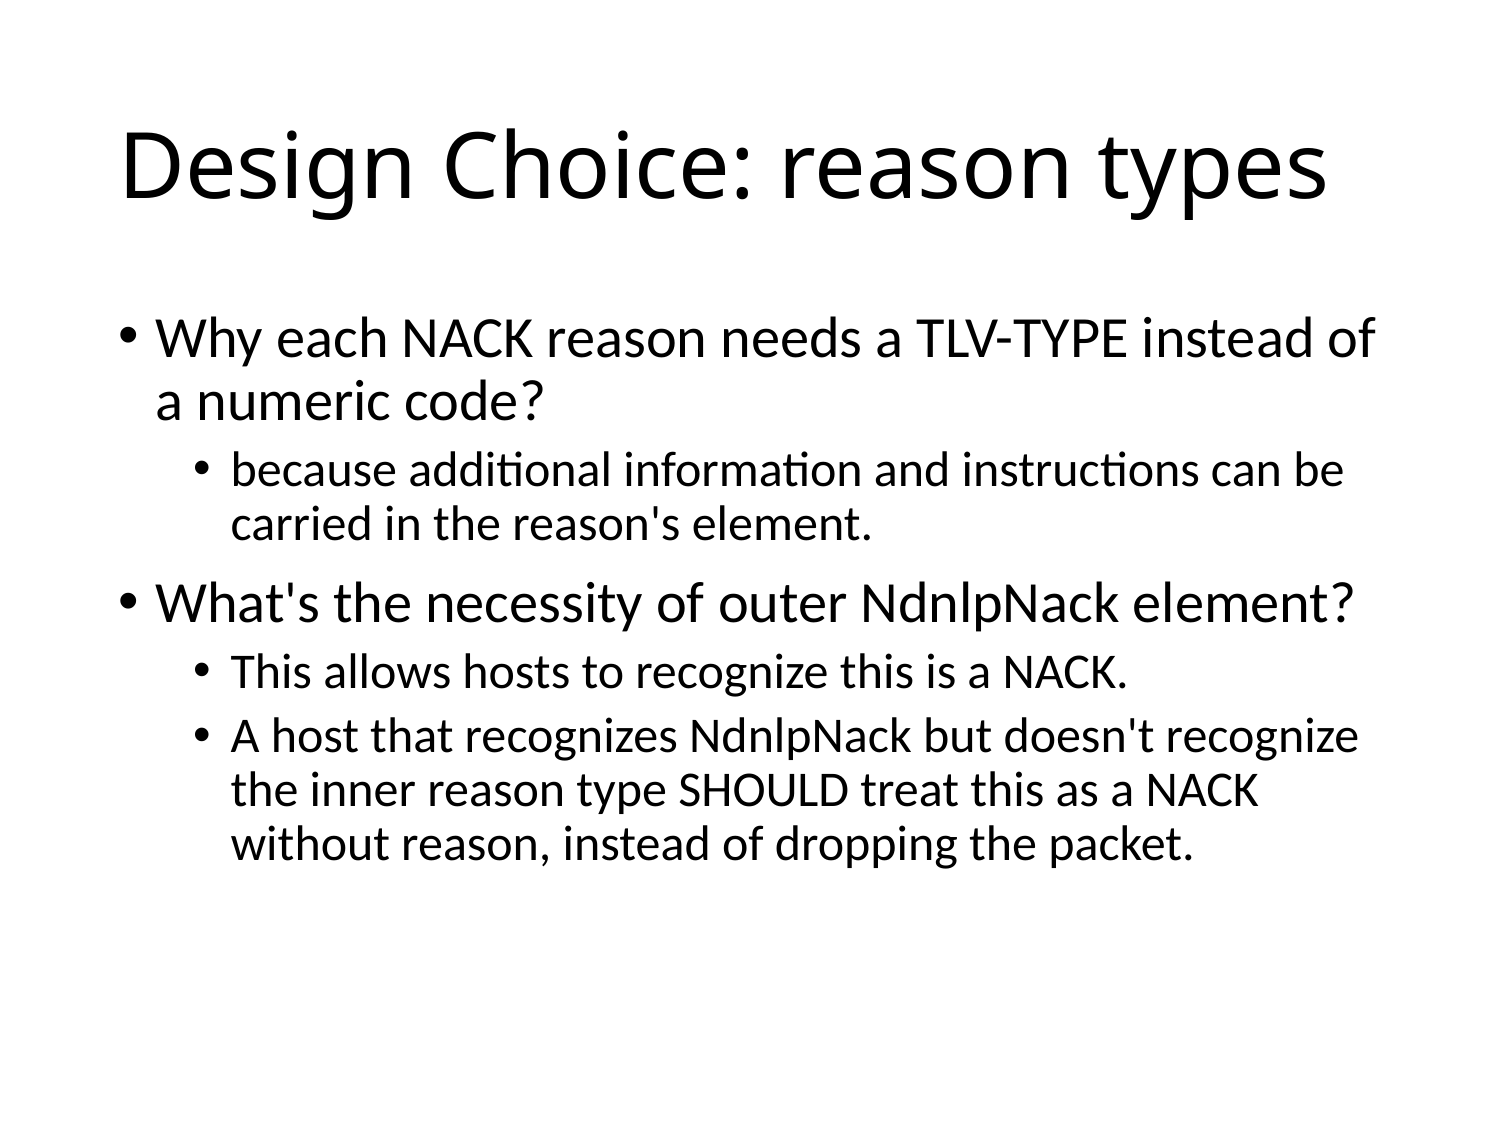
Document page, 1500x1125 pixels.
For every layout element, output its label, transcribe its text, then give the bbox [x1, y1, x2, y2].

title Design Choice: reason types [103, 59, 1397, 278]
list Why each NACK reason needs a TLV-TYPE instead of a numeric code? because additional information and instructions can be carried in the reason's element. What's the necessity of outer NdnlpNack element? This allows hosts to recognize this is a NACK. A host that recognizes NdnlpNack but doesn't recognize the inner reason type SHOULD treat this as a NACK without reason, instead of dropping the packet. [103, 299, 1397, 1014]
